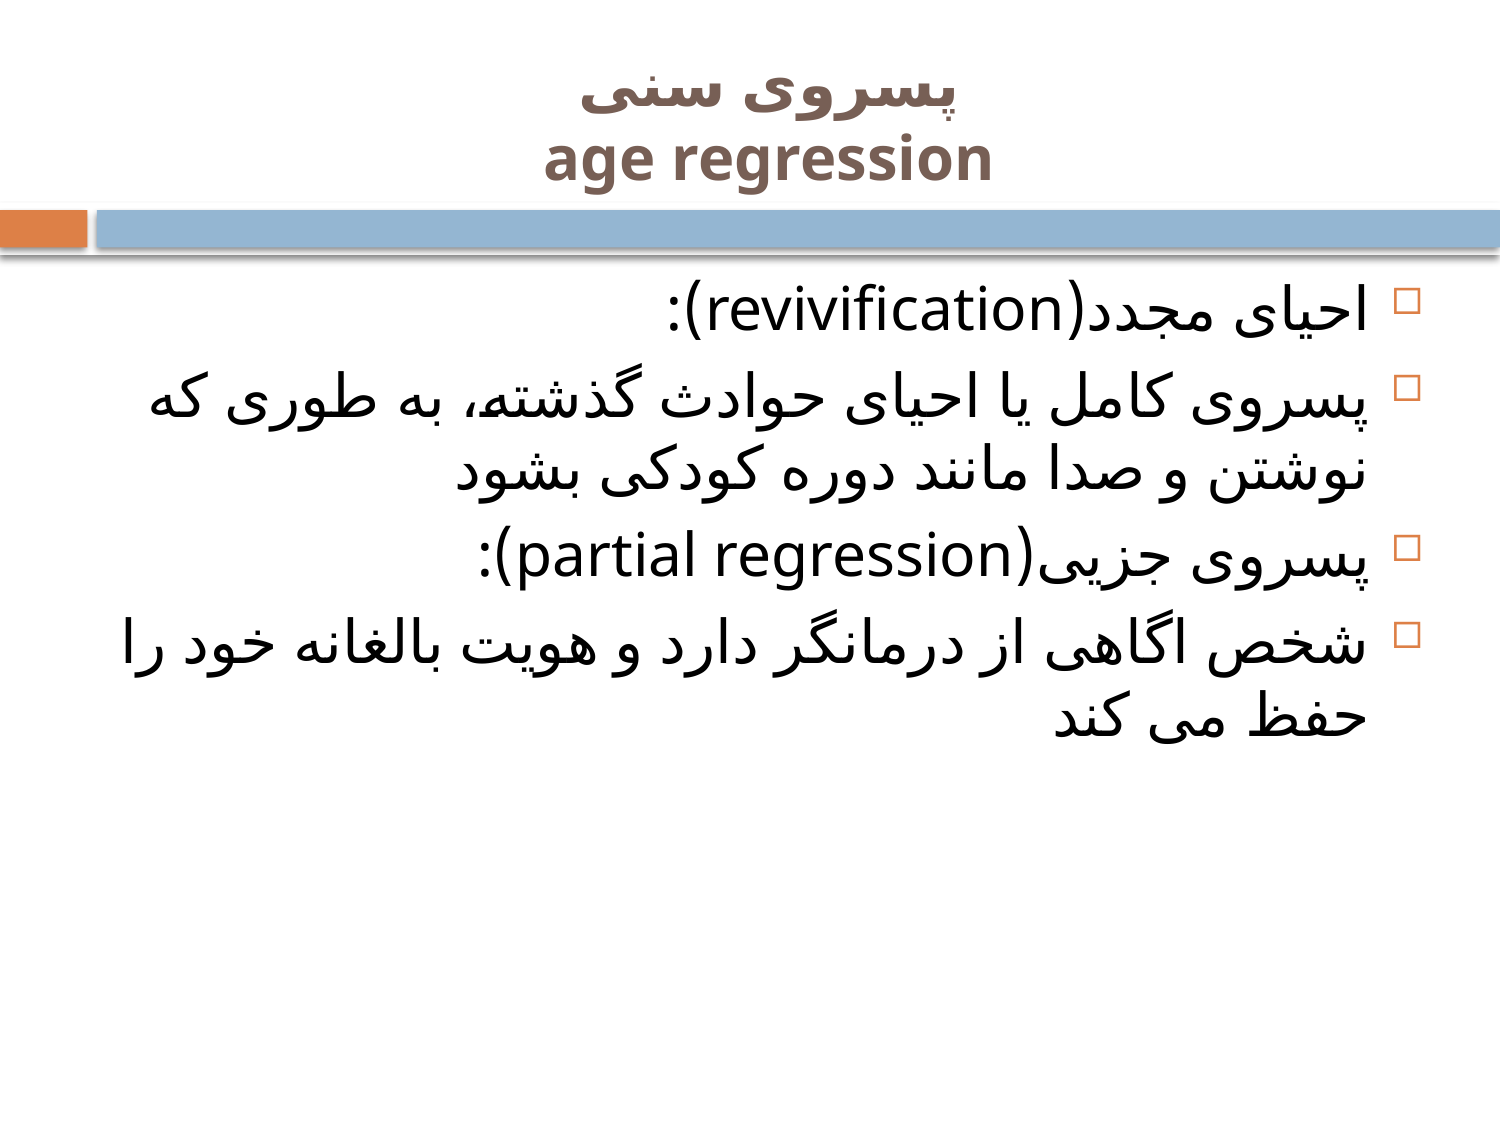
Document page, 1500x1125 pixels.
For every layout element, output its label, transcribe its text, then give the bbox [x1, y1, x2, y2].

list احیای مجدد(revivification): پسروی کامل یا احیای حوادث گذشته، به طوری که نوشتن و صدا مانند دوره کودکی بشود پسروی جزیی(partial regression): شخص اگاهی از درمانگر دارد و هویت بالغانه خود را حفظ می کند [100, 262, 1438, 1000]
title پسروی سنی age regression [100, 37, 1438, 200]
